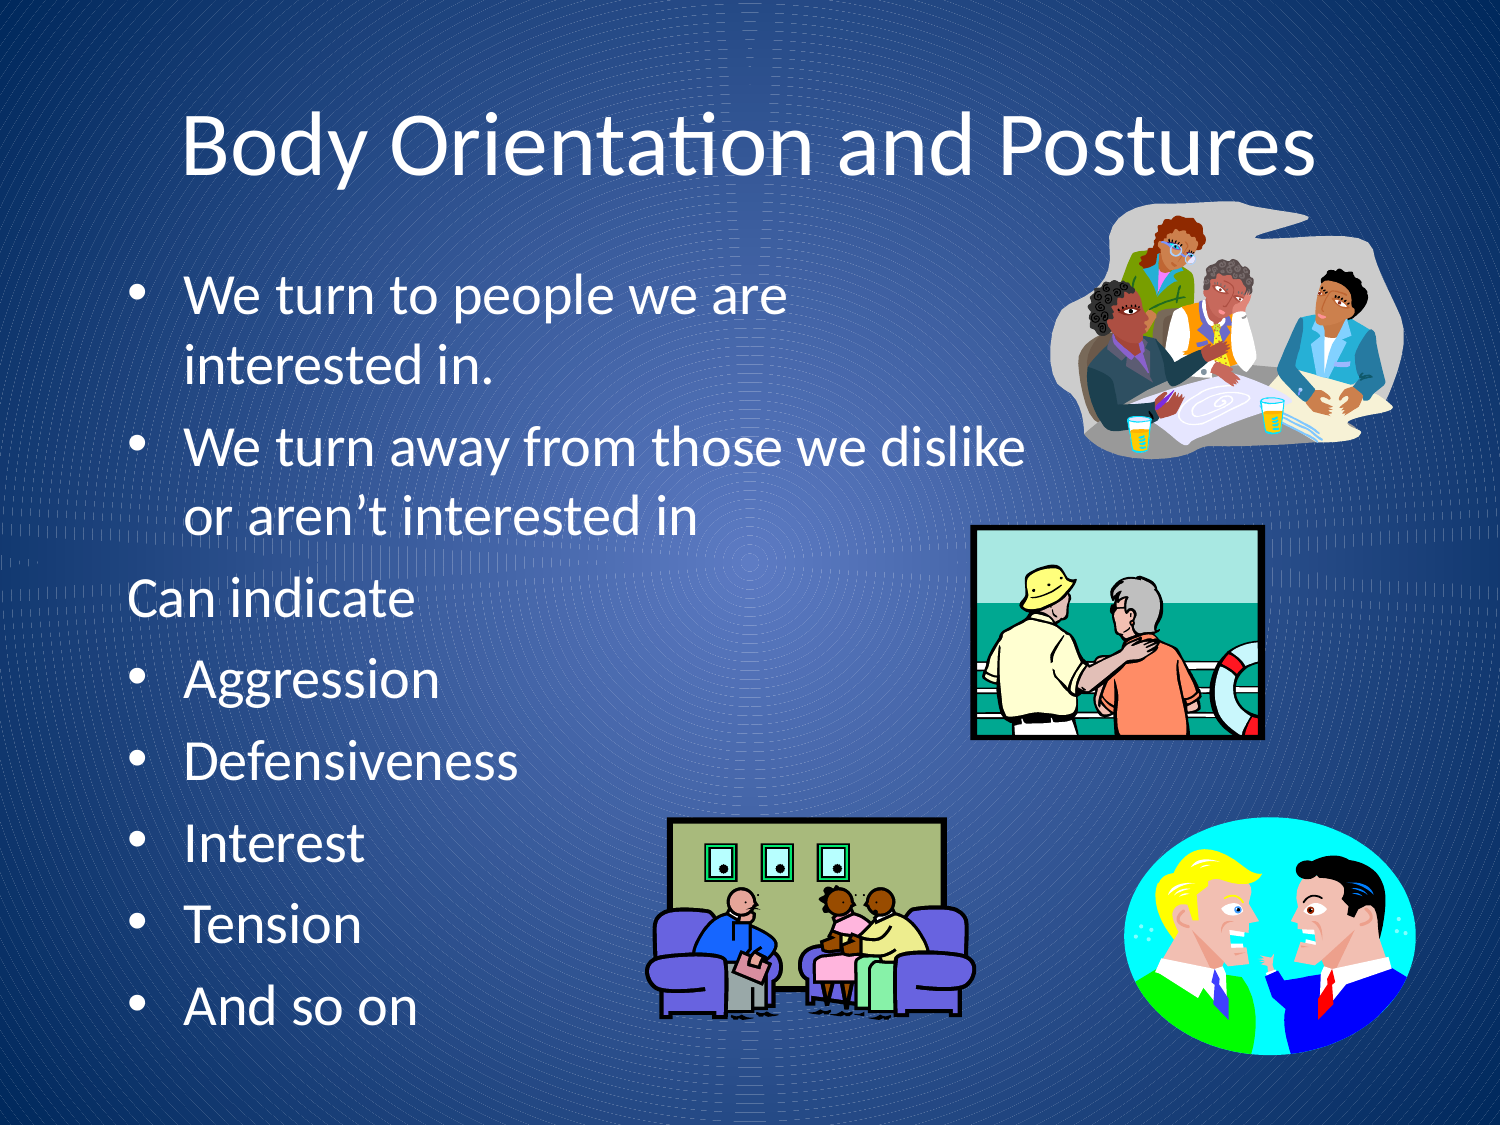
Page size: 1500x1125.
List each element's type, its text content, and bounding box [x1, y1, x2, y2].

picture [1123, 816, 1416, 1056]
title Body Orientation and Postures [75, 45, 1425, 233]
picture [1045, 196, 1409, 465]
picture [643, 816, 978, 1021]
picture [970, 524, 1266, 741]
list We turn to people we are interested in. We turn away from those we dislike or aren’t interested in Can indicate Aggression Defensiveness Interest Tension And so on [112, 248, 1046, 1083]
